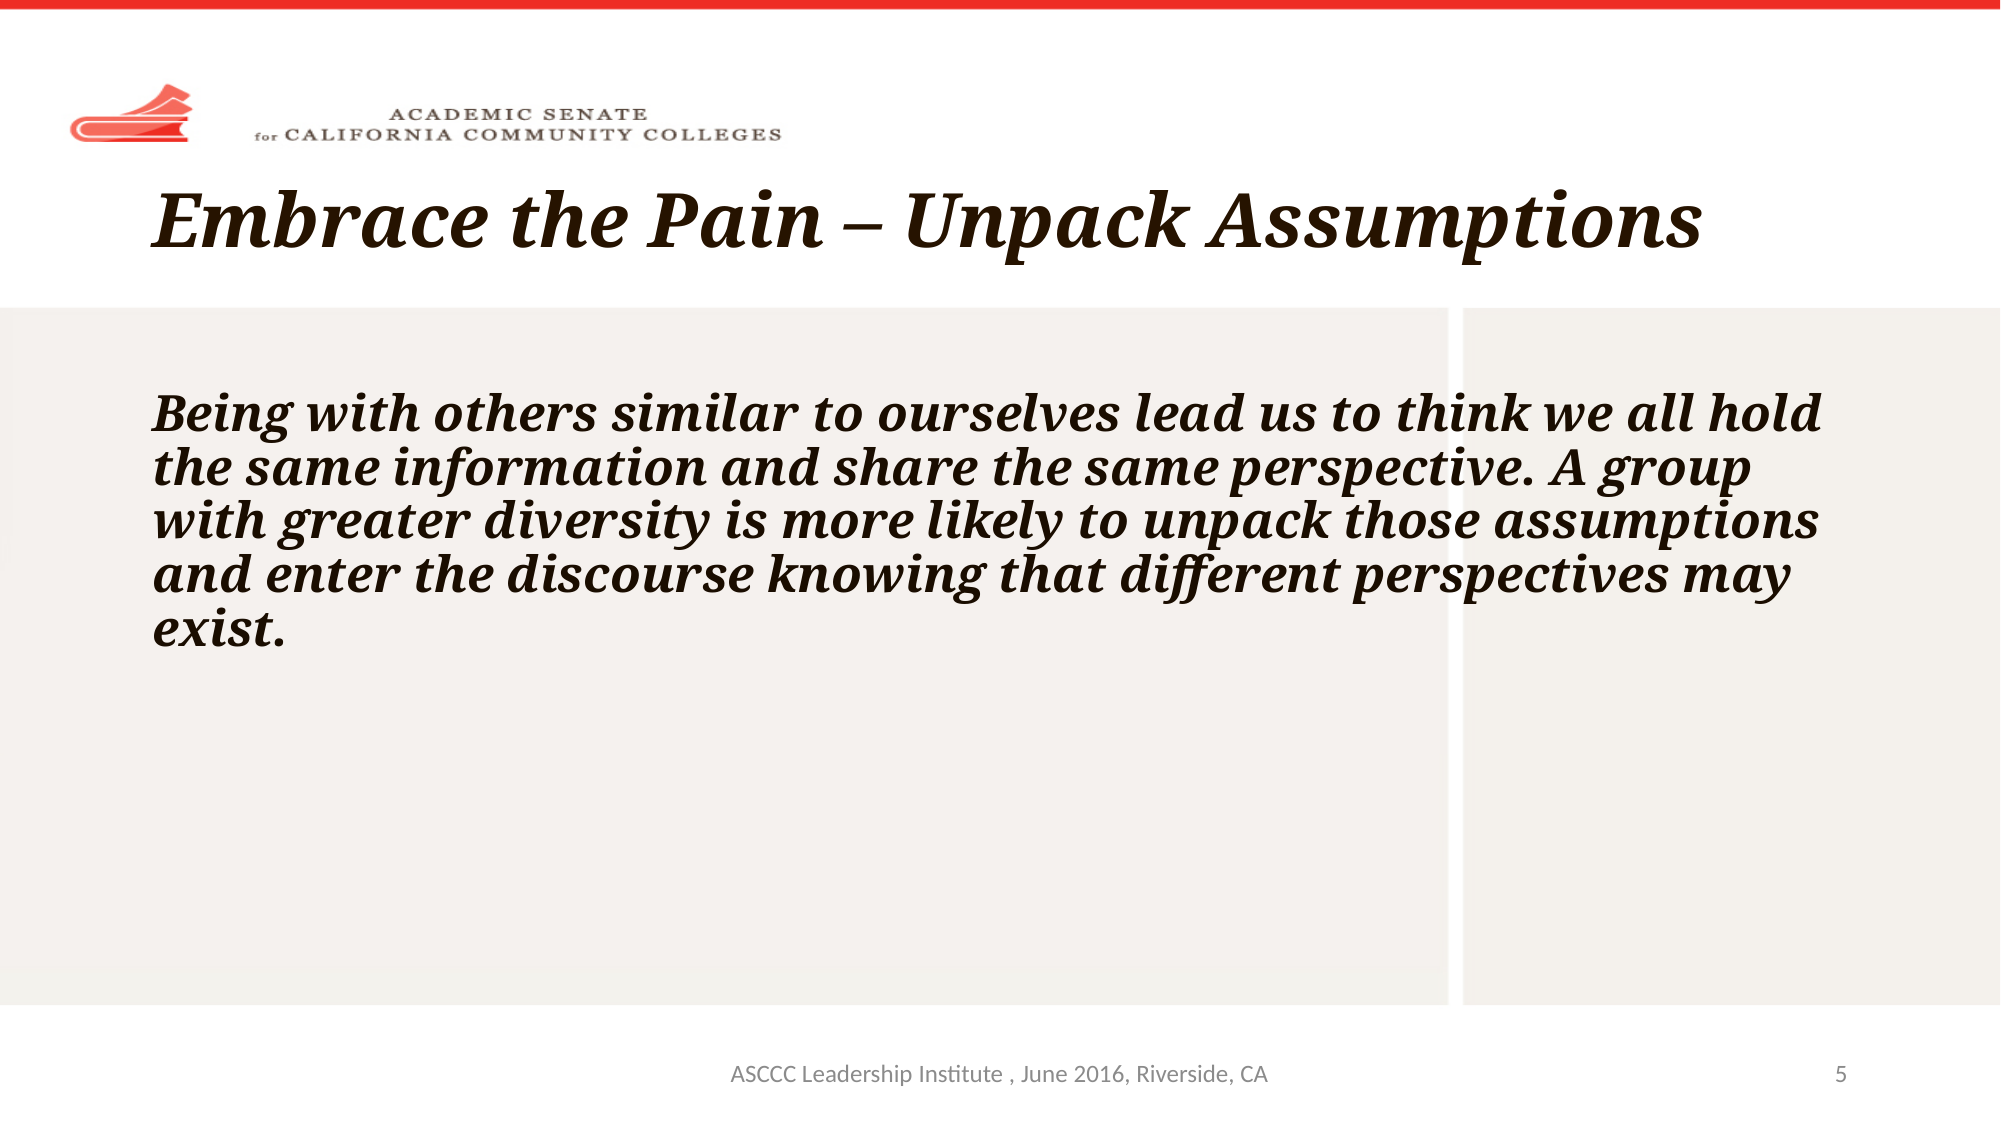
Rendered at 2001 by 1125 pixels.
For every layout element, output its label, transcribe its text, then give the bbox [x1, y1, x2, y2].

list Being with others similar to ourselves lead us to think we all hold the same information and share the same perspective. A group with greater diversity is more likely to unpack those assumptions and enter the discourse knowing that different perspectives may exist. [137, 299, 1863, 1014]
picture [0, 0, 2001, 1125]
footer ASCCC Leadership Institute , June 2016, Riverside, CA [662, 1042, 1338, 1103]
title Embrace the Pain – Unpack Assumptions [137, 148, 1863, 299]
slide_number 5 [1412, 1042, 1863, 1103]
